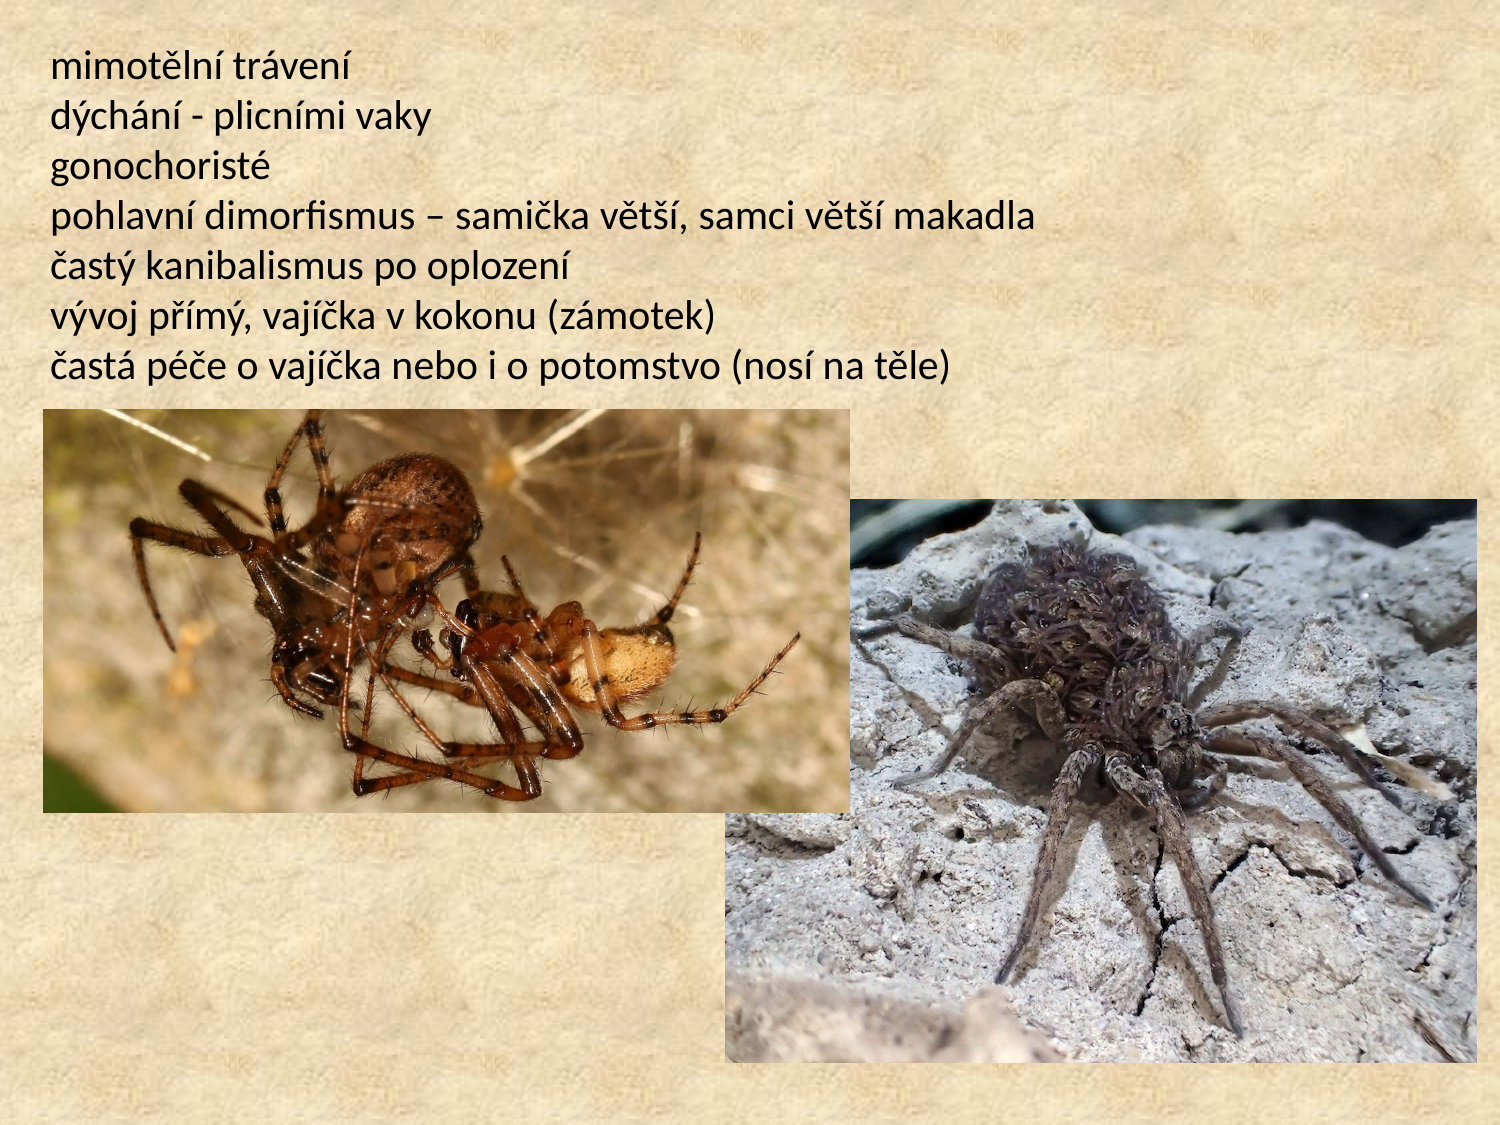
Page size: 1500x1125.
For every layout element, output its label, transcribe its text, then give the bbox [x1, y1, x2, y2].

picture [0, 0, 1500, 1125]
list mimotělní trávení dýchání - plicními vaky gonochoristé pohlavní dimorfismus – samička větší, samci větší makadla častý kanibalismus po oplození vývoj přímý, vajíčka v kokonu (zámotek) častá péče o vajíčka nebo i o potomstvo (nosí na těle) [50, 37, 1400, 437]
